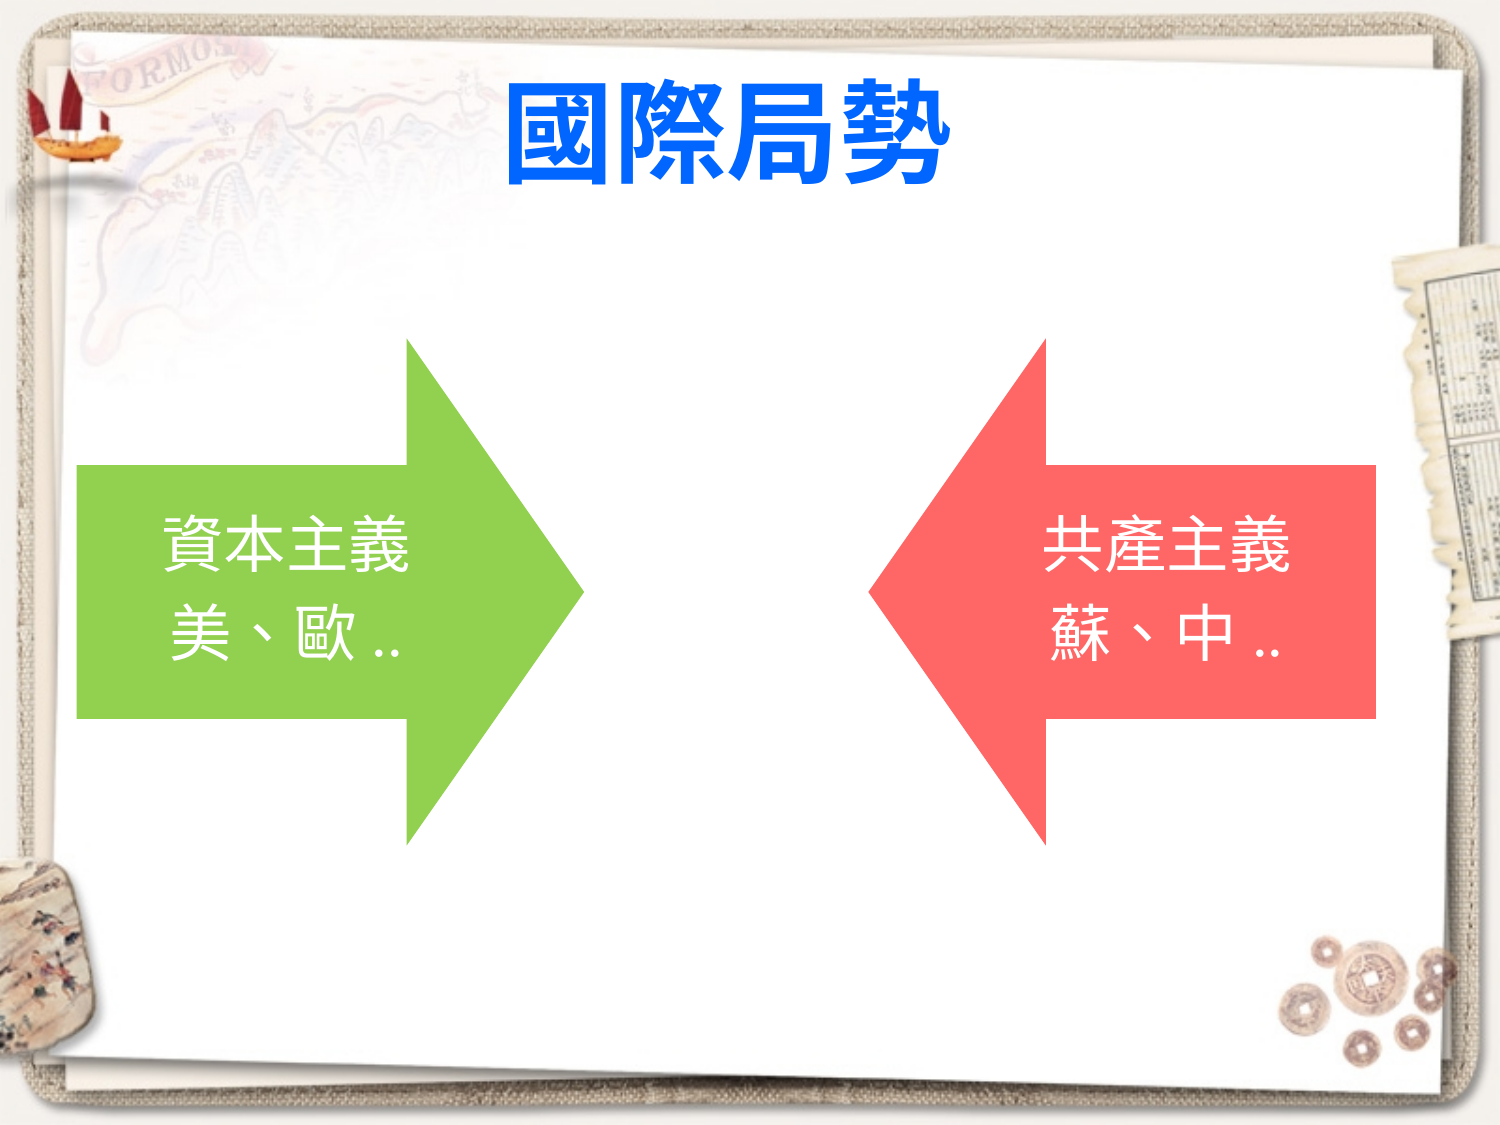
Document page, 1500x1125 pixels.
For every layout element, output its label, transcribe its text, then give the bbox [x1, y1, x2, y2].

title 國際局勢 [76, 54, 1377, 205]
picture [0, 0, 1500, 1125]
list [76, 337, 1377, 847]
